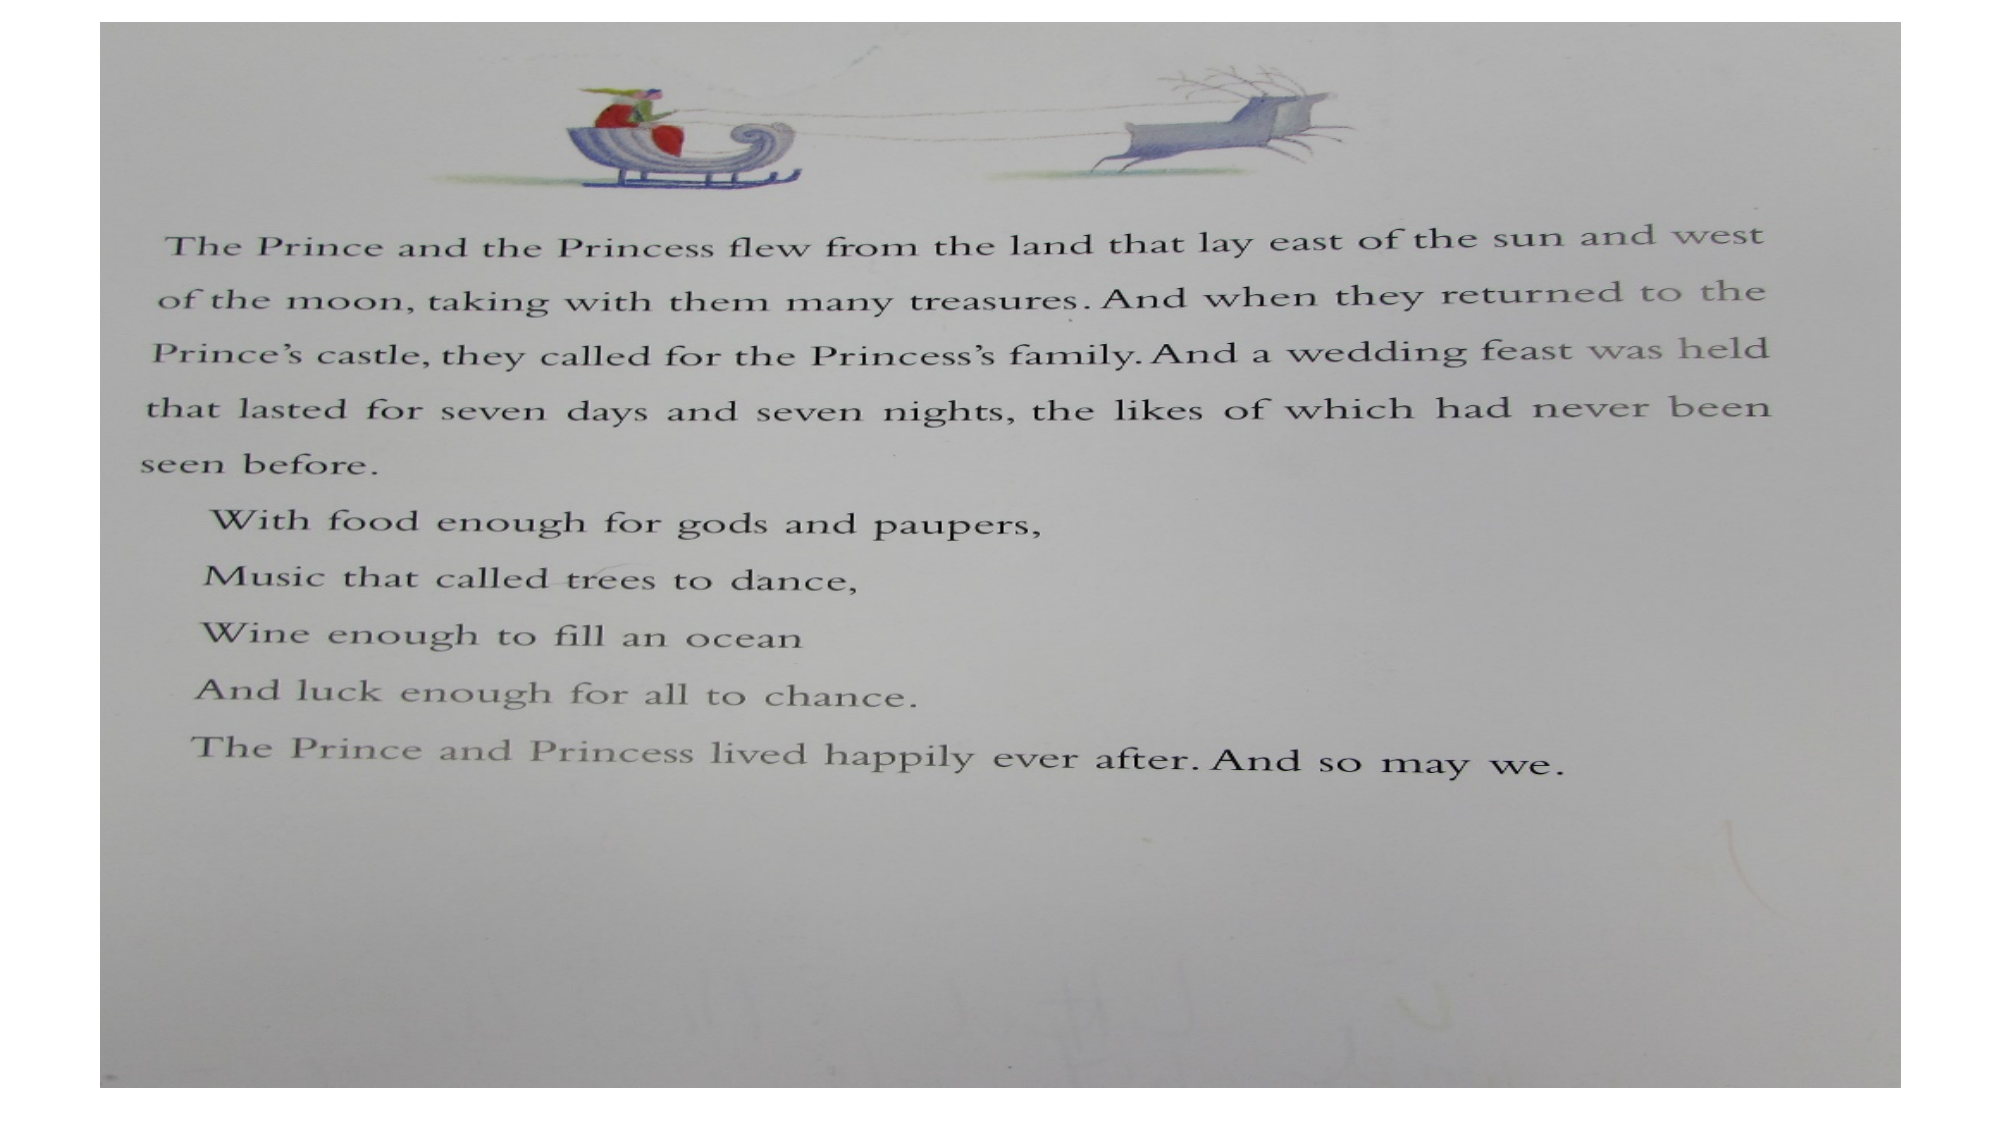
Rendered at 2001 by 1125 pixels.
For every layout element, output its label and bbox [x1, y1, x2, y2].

list [100, 22, 1901, 1088]
